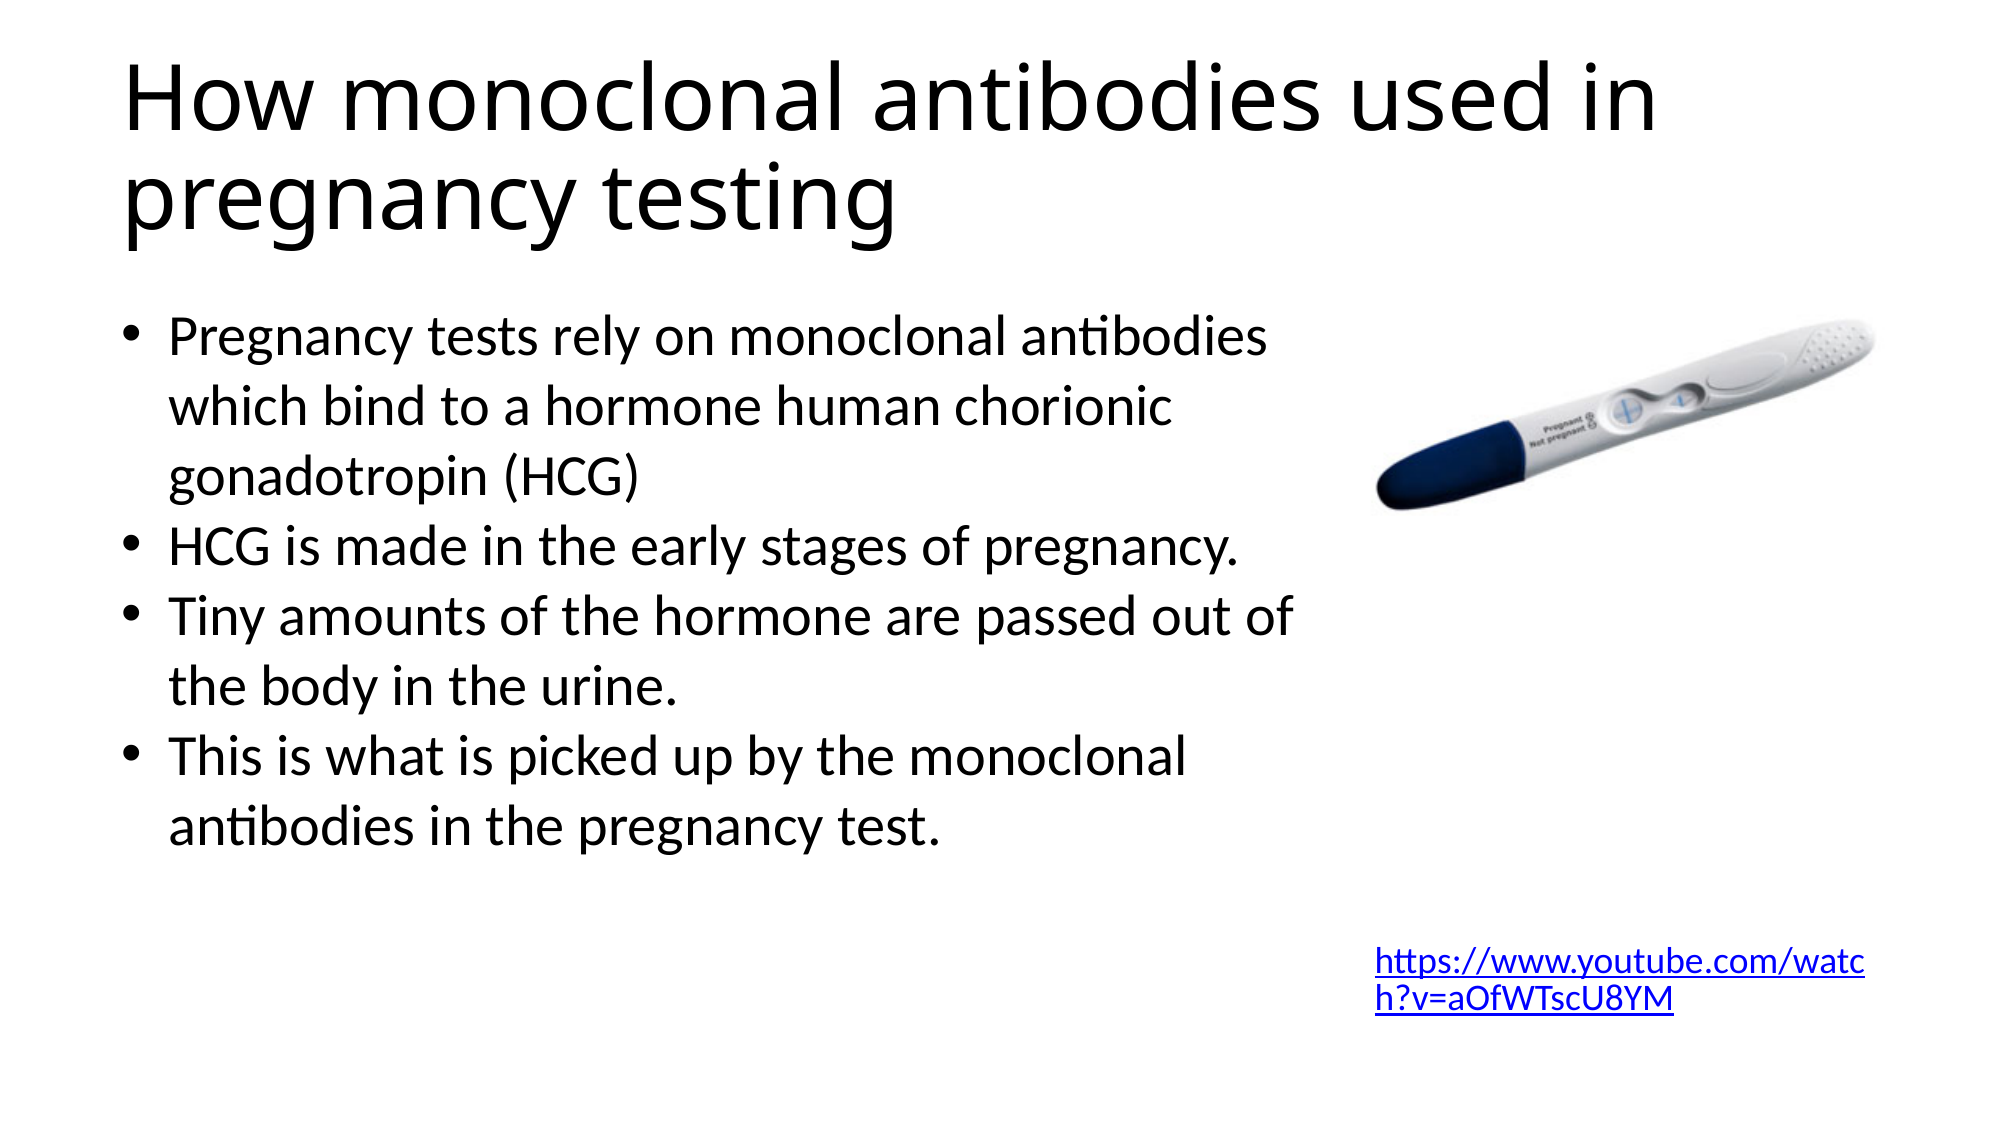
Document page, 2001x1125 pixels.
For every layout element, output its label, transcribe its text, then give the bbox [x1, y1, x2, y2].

title How monoclonal antibodies used in pregnancy testing [106, 42, 1934, 260]
text_box https://www.youtube.com/watch?v=aOfWTscU8YM [1359, 928, 1882, 988]
text_box Pregnancy tests rely on monoclonal antibodies which bind to a hormone human chorionic gonadotropin (HCG) HCG is made in the early stages of pregnancy. Tiny amounts of the hormone are passed out of the body in the urine. This is what is picked up by the monoclonal antibodies in the pregnancy test. [106, 290, 1334, 865]
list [1359, 290, 1891, 541]
